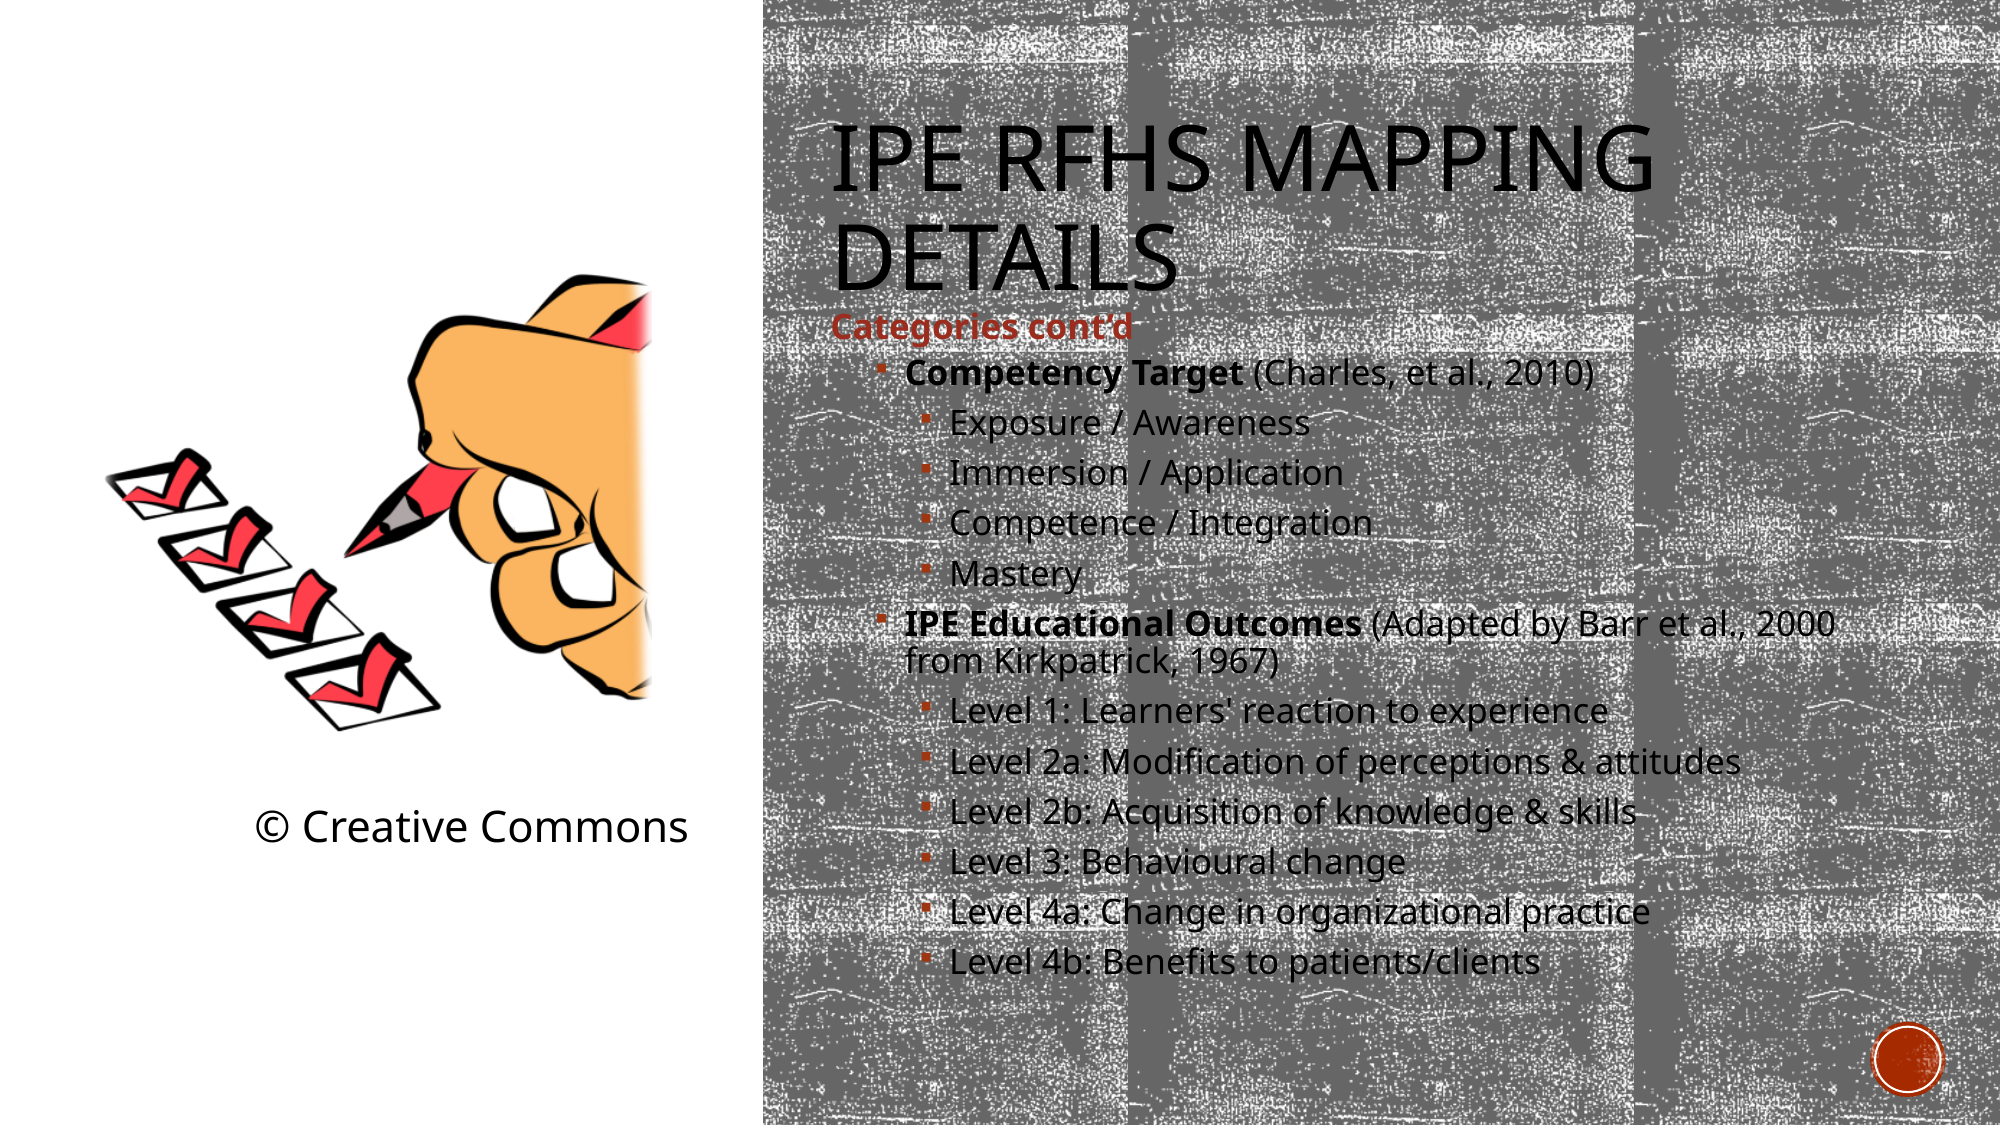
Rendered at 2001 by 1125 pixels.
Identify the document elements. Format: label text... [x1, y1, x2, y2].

text_box [762, 0, 2000, 1125]
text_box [1872, 1024, 1943, 1096]
picture [103, 255, 652, 804]
title IPE RFHS mapping details [815, 79, 1920, 301]
list Categories cont’d Competency Target (Charles, et al., 2010) Exposure / Awareness Immersion / Application Competence / Integration Mastery IPE Educational Outcomes (Adapted by Barr et al., 2000 from Kirkpatrick, 1967) Level 1: Learners' reaction to experience Level 2a: Modification of perceptions & attitudes Level 2b: Acquisition of knowledge & skills Level 3: Behavioural change Level 4a: Change in organizational practice Level 4b: Benefits to patients/clients [815, 301, 1920, 991]
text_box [107, 259, 714, 870]
